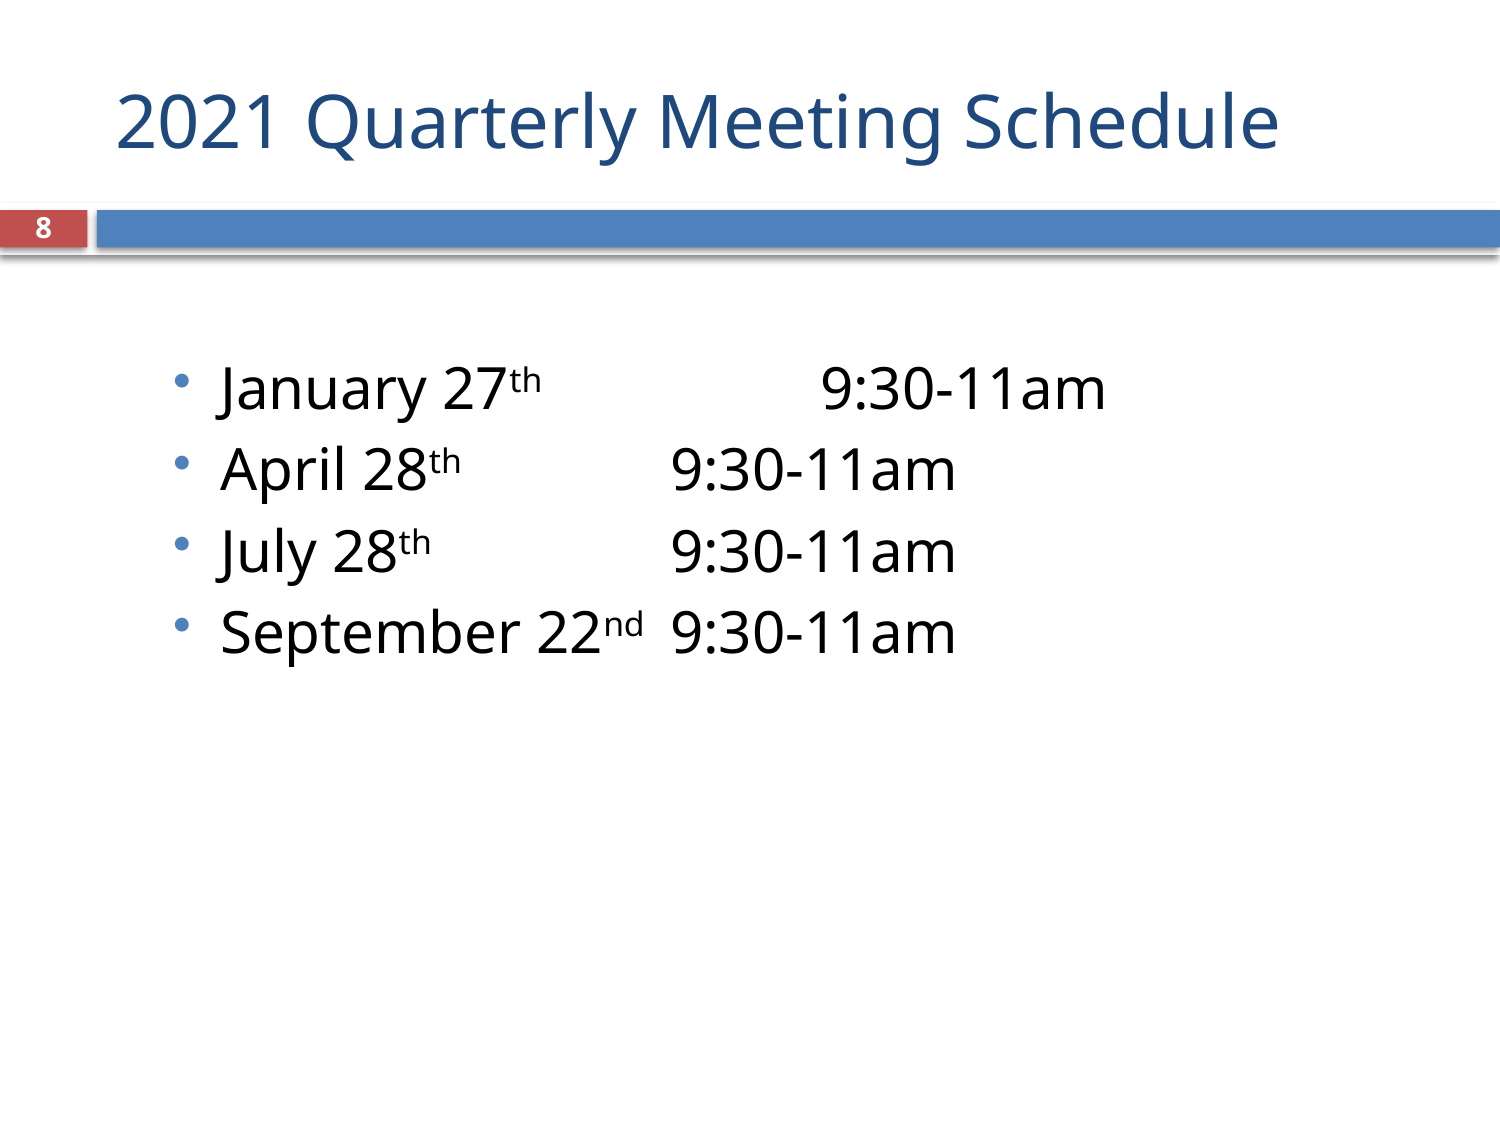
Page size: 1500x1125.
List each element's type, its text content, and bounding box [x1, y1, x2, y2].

list January 27th 9:30-11am April 28th 9:30-11am July 28th 9:30-11am September 22nd 9:30-11am [100, 262, 1438, 1025]
title 2021 Quarterly Meeting Schedule [100, 37, 1438, 200]
slide_number 8 [0, 208, 88, 249]
